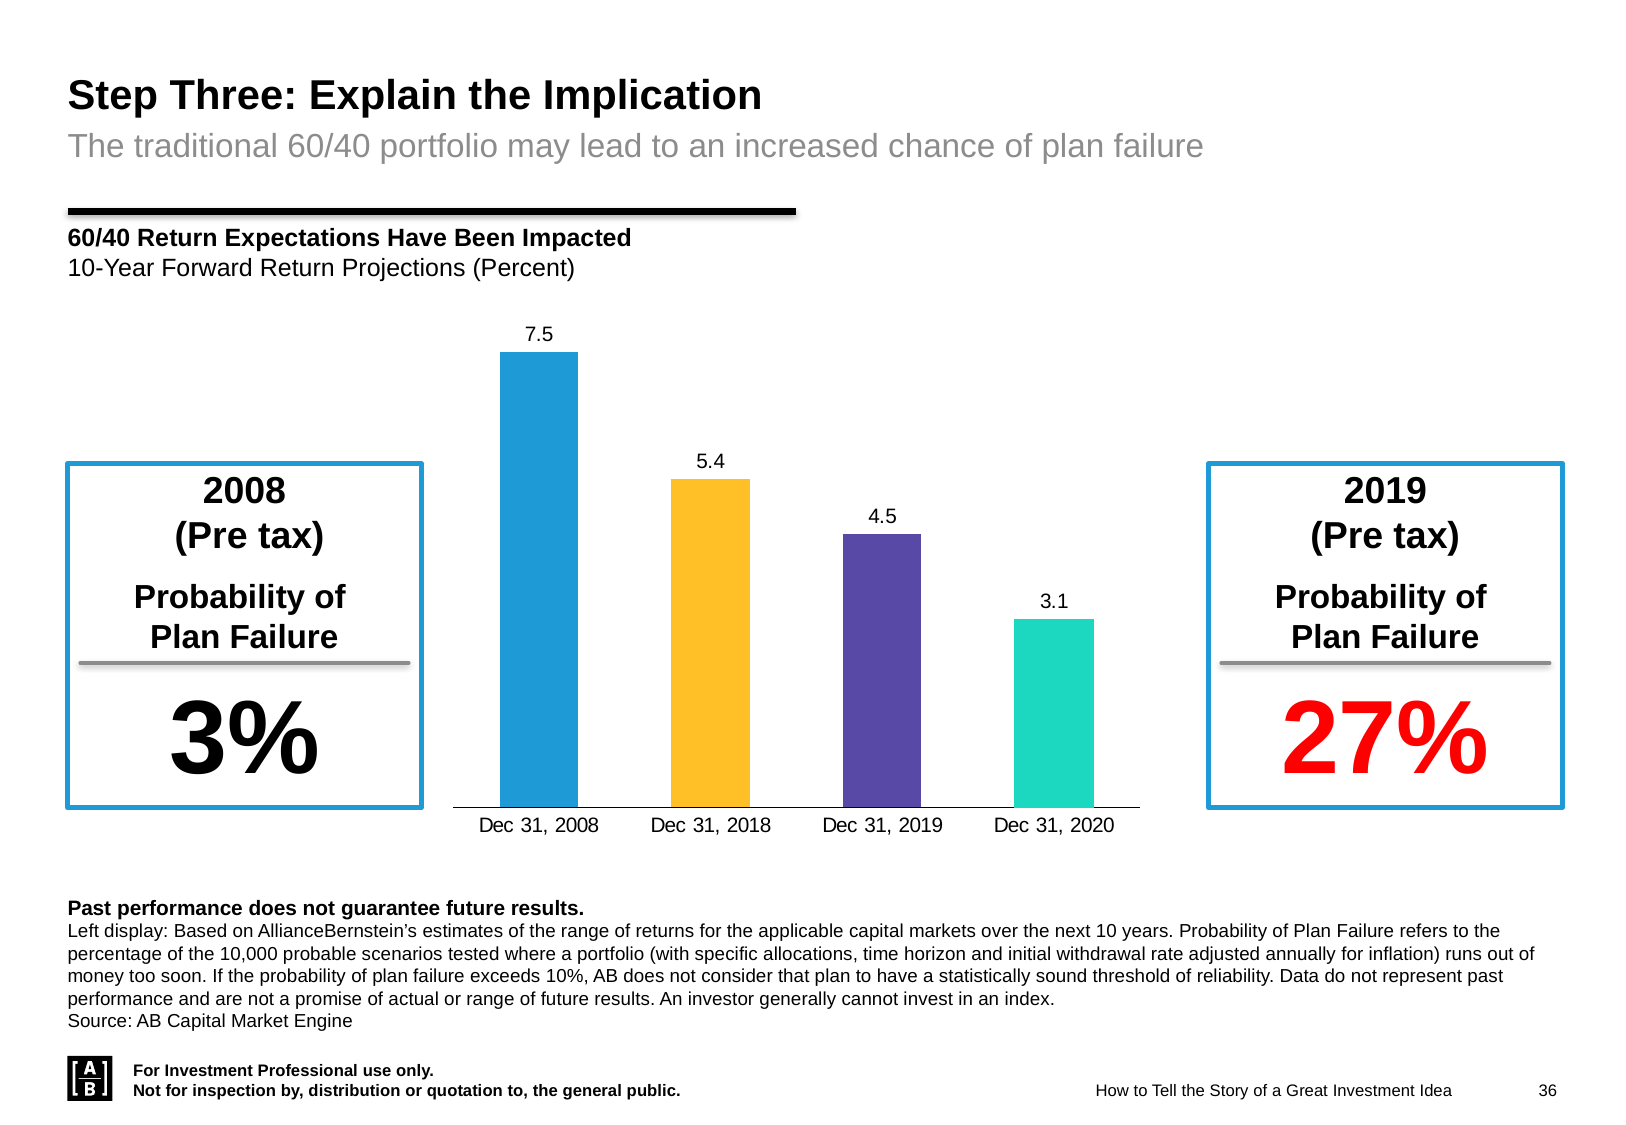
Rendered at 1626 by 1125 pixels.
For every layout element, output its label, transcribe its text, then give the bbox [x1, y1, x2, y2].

title Step Three: Explain the Implication [67, 67, 1558, 256]
chart [451, 321, 1141, 847]
text_box Past performance does not guarantee future results. Left display: Based on AllianceBernstein’s estimates of the range of returns for the applicable capital markets over the next 10 years. Probability of Plan Failure refers to the percentage of the 10,000 probable scenarios tested where a portfolio (with specific allocations, time horizon and initial withdrawal rate adjusted annually for inflation) runs out of money too soon. If the probability of plan failure exceeds 10%, AB does not consider that plan to have a statistically sound threshold of reliability. Data do not represent past performance and are not a promise of actual or range of future results. An investor generally cannot invest in an index. Source: AB Capital Market Engine [67, 894, 1565, 1032]
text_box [1208, 458, 1563, 809]
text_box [67, 458, 422, 809]
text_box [67, 211, 797, 296]
